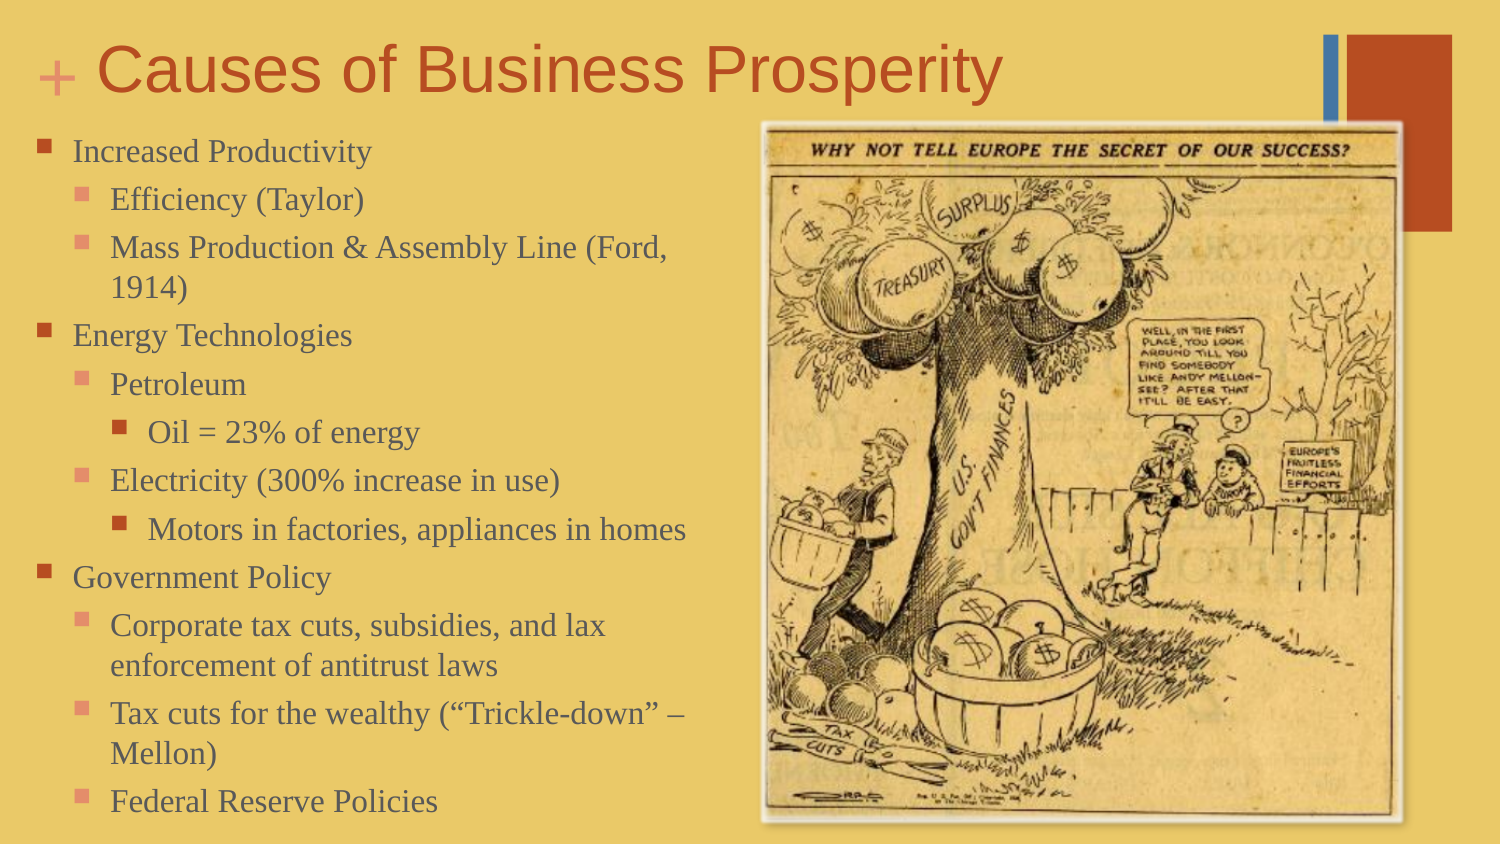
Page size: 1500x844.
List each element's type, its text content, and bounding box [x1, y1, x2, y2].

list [668, 120, 1496, 823]
list Increased Productivity Efficiency (Taylor) Mass Production & Assembly Line (Ford, 1914) Energy Technologies Petroleum Oil = 23% of energy Electricity (300% increase in use) Motors in factories, appliances in homes Government Policy Corporate tax cuts, subsidies, and lax enforcement of antitrust laws Tax cuts for the wealthy (“Trickle-down” – Mellon) Federal Reserve Policies [19, 121, 665, 823]
title Causes of Business Prosperity [81, 18, 1322, 121]
